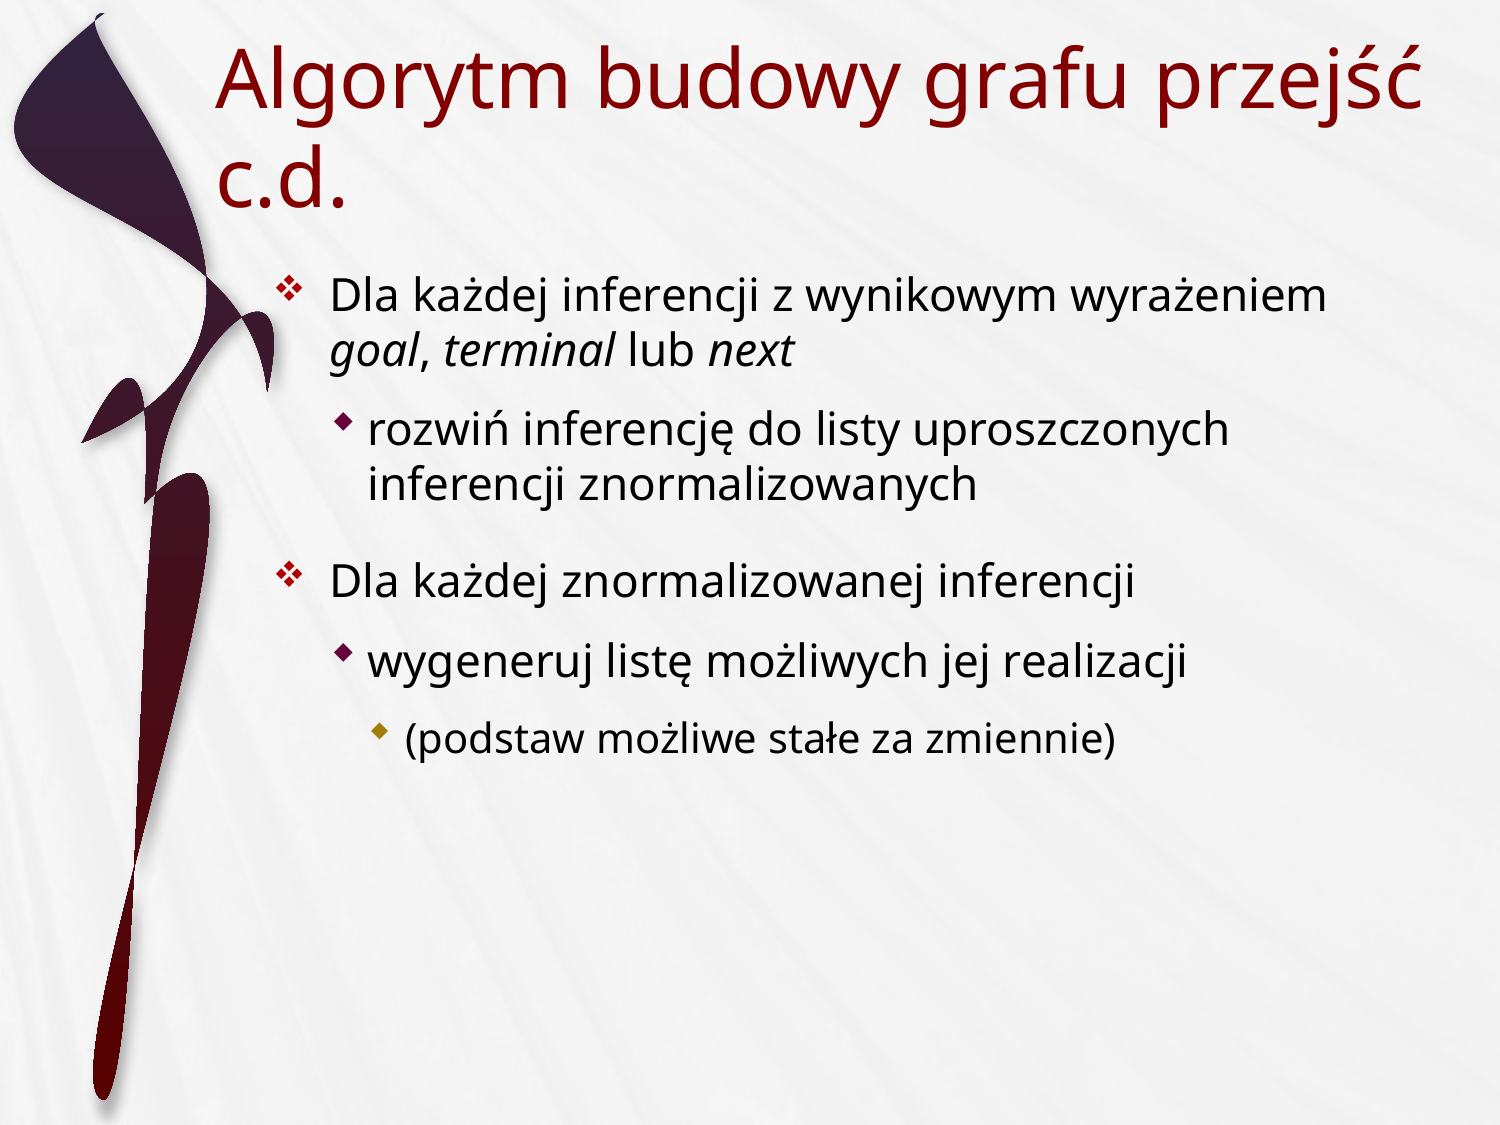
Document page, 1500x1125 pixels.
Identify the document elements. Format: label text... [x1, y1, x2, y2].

title Algorytm budowy grafu przejść c.d. [200, 12, 1465, 238]
list Dla każdej inferencji z wynikowym wyrażeniem goal, terminal lub next rozwiń inferencję do listy uproszczonych inferencji znormalizowanych Dla każdej znormalizowanej inferencji wygeneruj listę możliwych jej realizacji (podstaw możliwe stałe za zmiennie) [257, 257, 1407, 1043]
